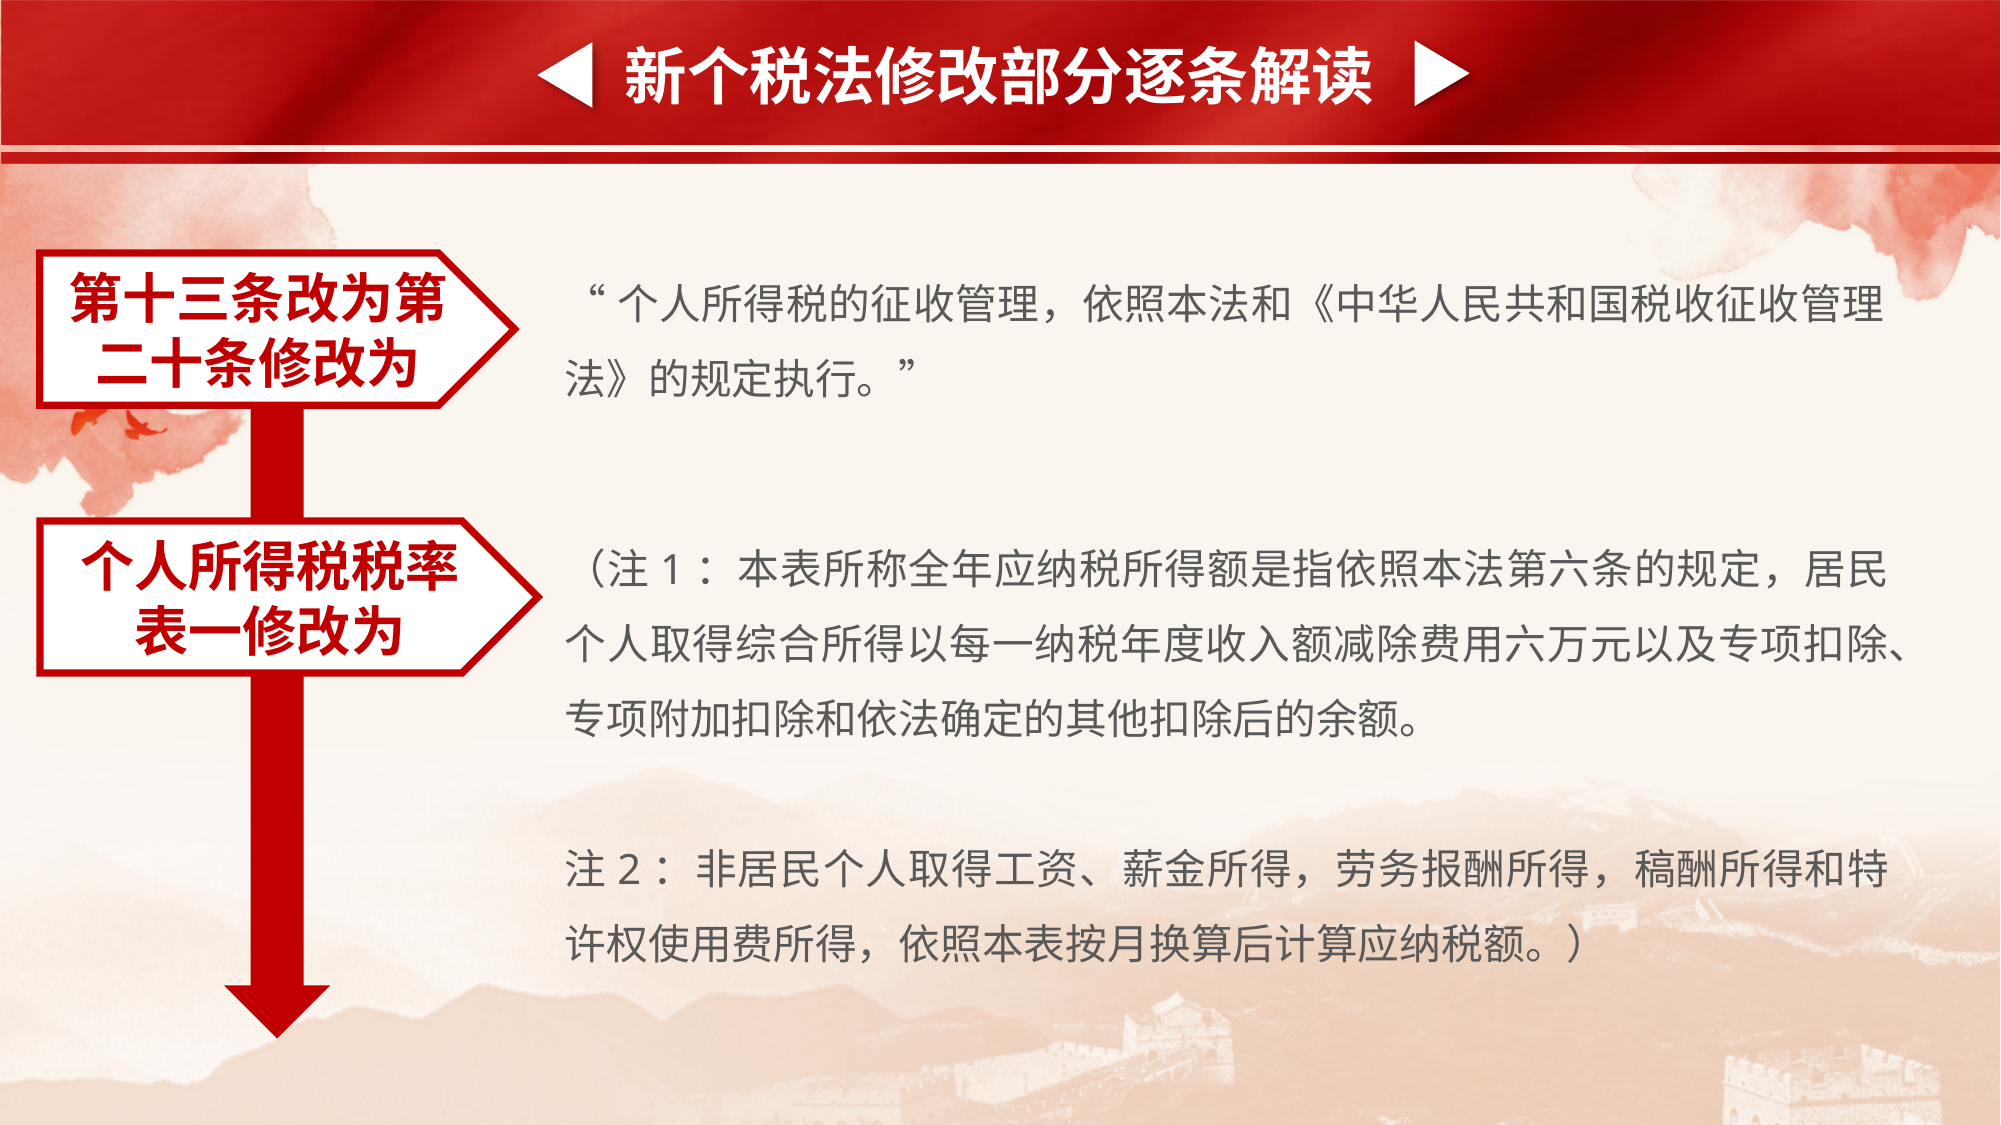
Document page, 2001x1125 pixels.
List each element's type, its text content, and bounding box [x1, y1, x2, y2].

text_box （注1：本表所称全年应纳税所得额是指依照本法第六条的规定，居民个人取得综合所得以每一纳税年度收入额减除费用六万元以及专项扣除、专项附加扣除和依法确定的其他扣除后的余额。 注2：非居民个人取得工资、薪金所得，劳务报酬所得，稿酬所得和特许权使用费所得，依照本表按月换算后计算应纳税额。） [564, 518, 1890, 969]
text_box 第十三条改为第二十条修改为 [39, 253, 515, 406]
text_box [223, 674, 331, 1039]
picture [0, 0, 2001, 1125]
text_box [250, 406, 304, 520]
text_box 新个税法修改部分逐条解读 [609, 29, 1398, 119]
text_box 个人所得税税率表一修改为 [39, 520, 539, 674]
text_box “个人所得税的征收管理，依照本法和《中华人民共和国税收征收管理法》的规定执行。” [564, 253, 1884, 404]
text_box [535, 40, 594, 110]
text_box [1413, 38, 1472, 108]
